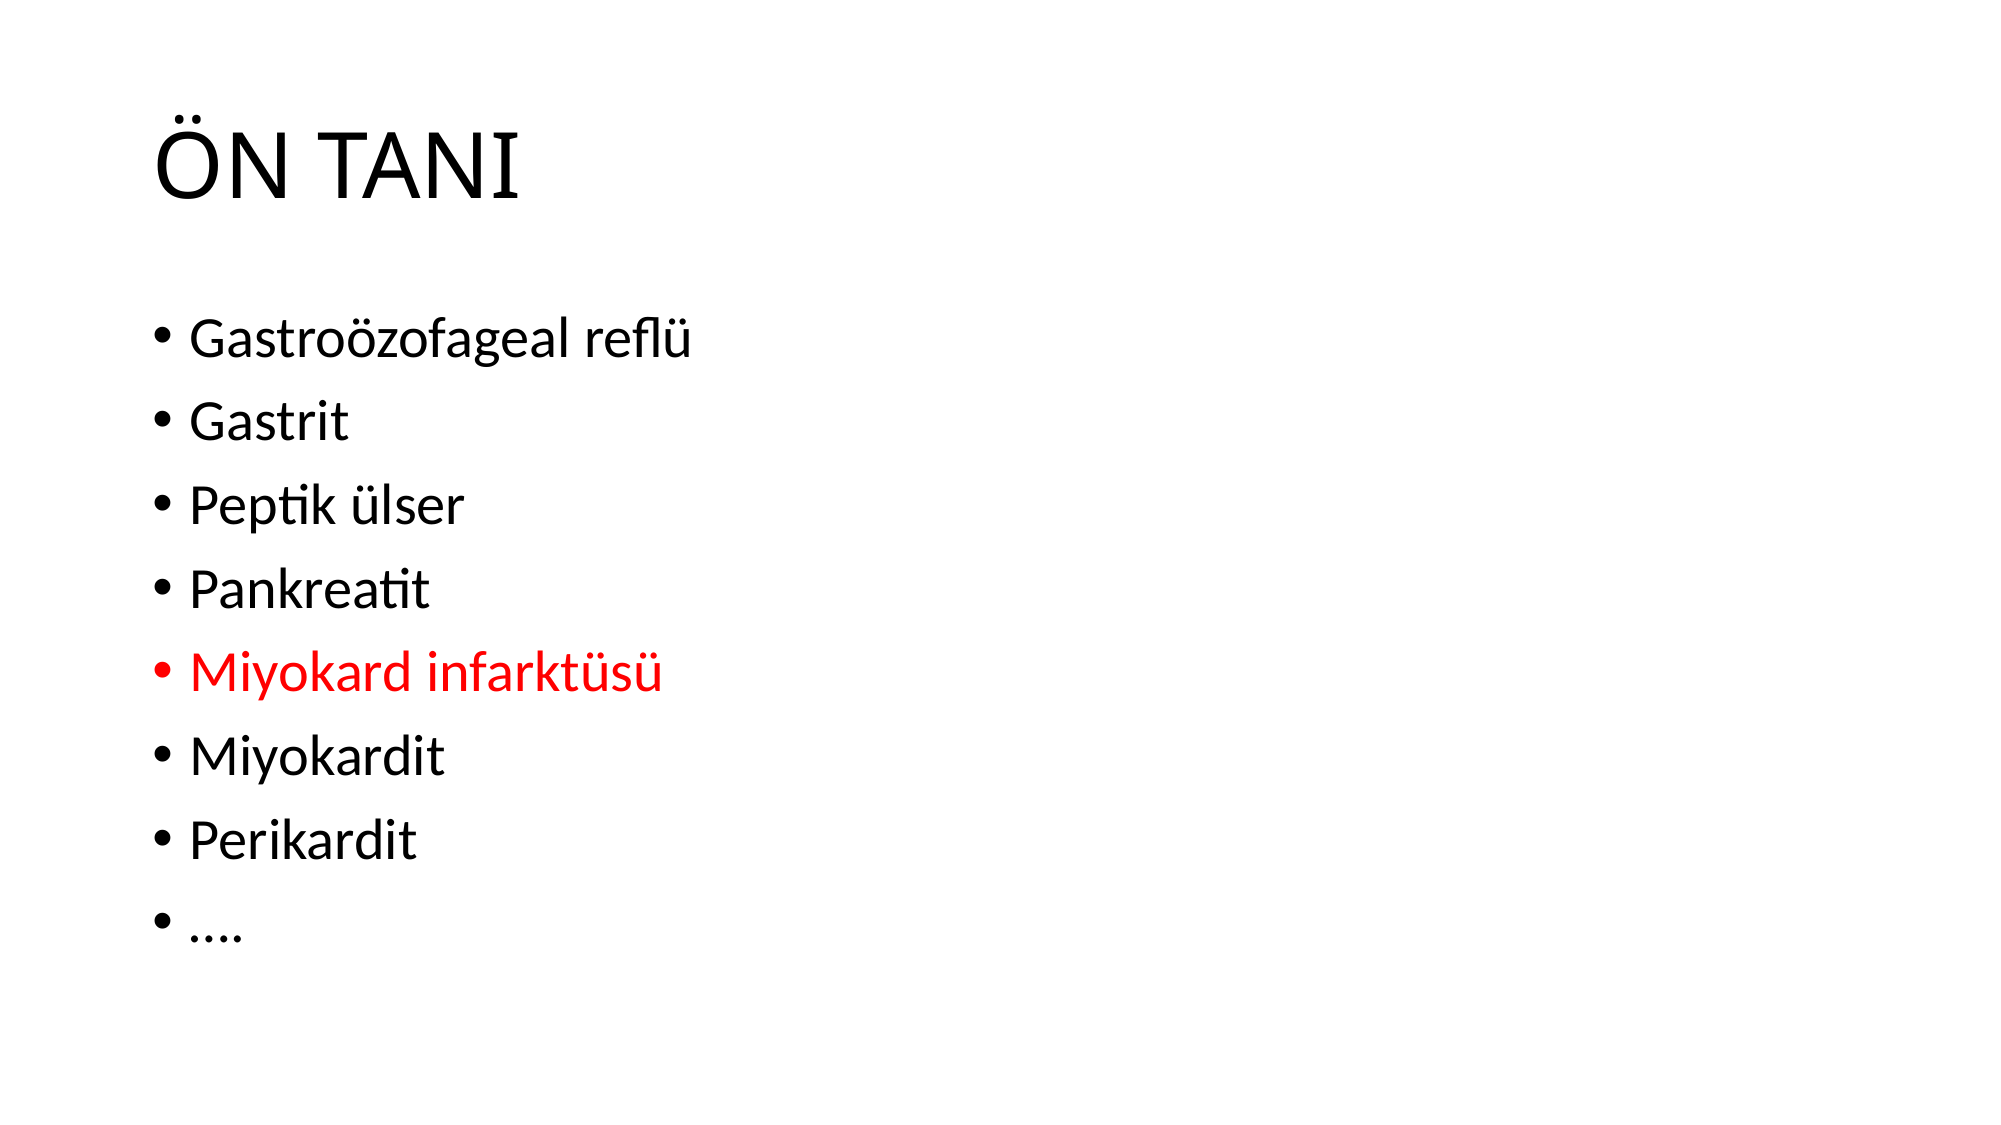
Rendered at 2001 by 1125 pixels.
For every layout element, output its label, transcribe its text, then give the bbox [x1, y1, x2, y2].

list Gastroözofageal reflü Gastrit Peptik ülser Pankreatit Miyokard infarktüsü Miyokardit Perikardit …. [137, 299, 1863, 1014]
title ÖN TANI [137, 59, 1863, 278]
